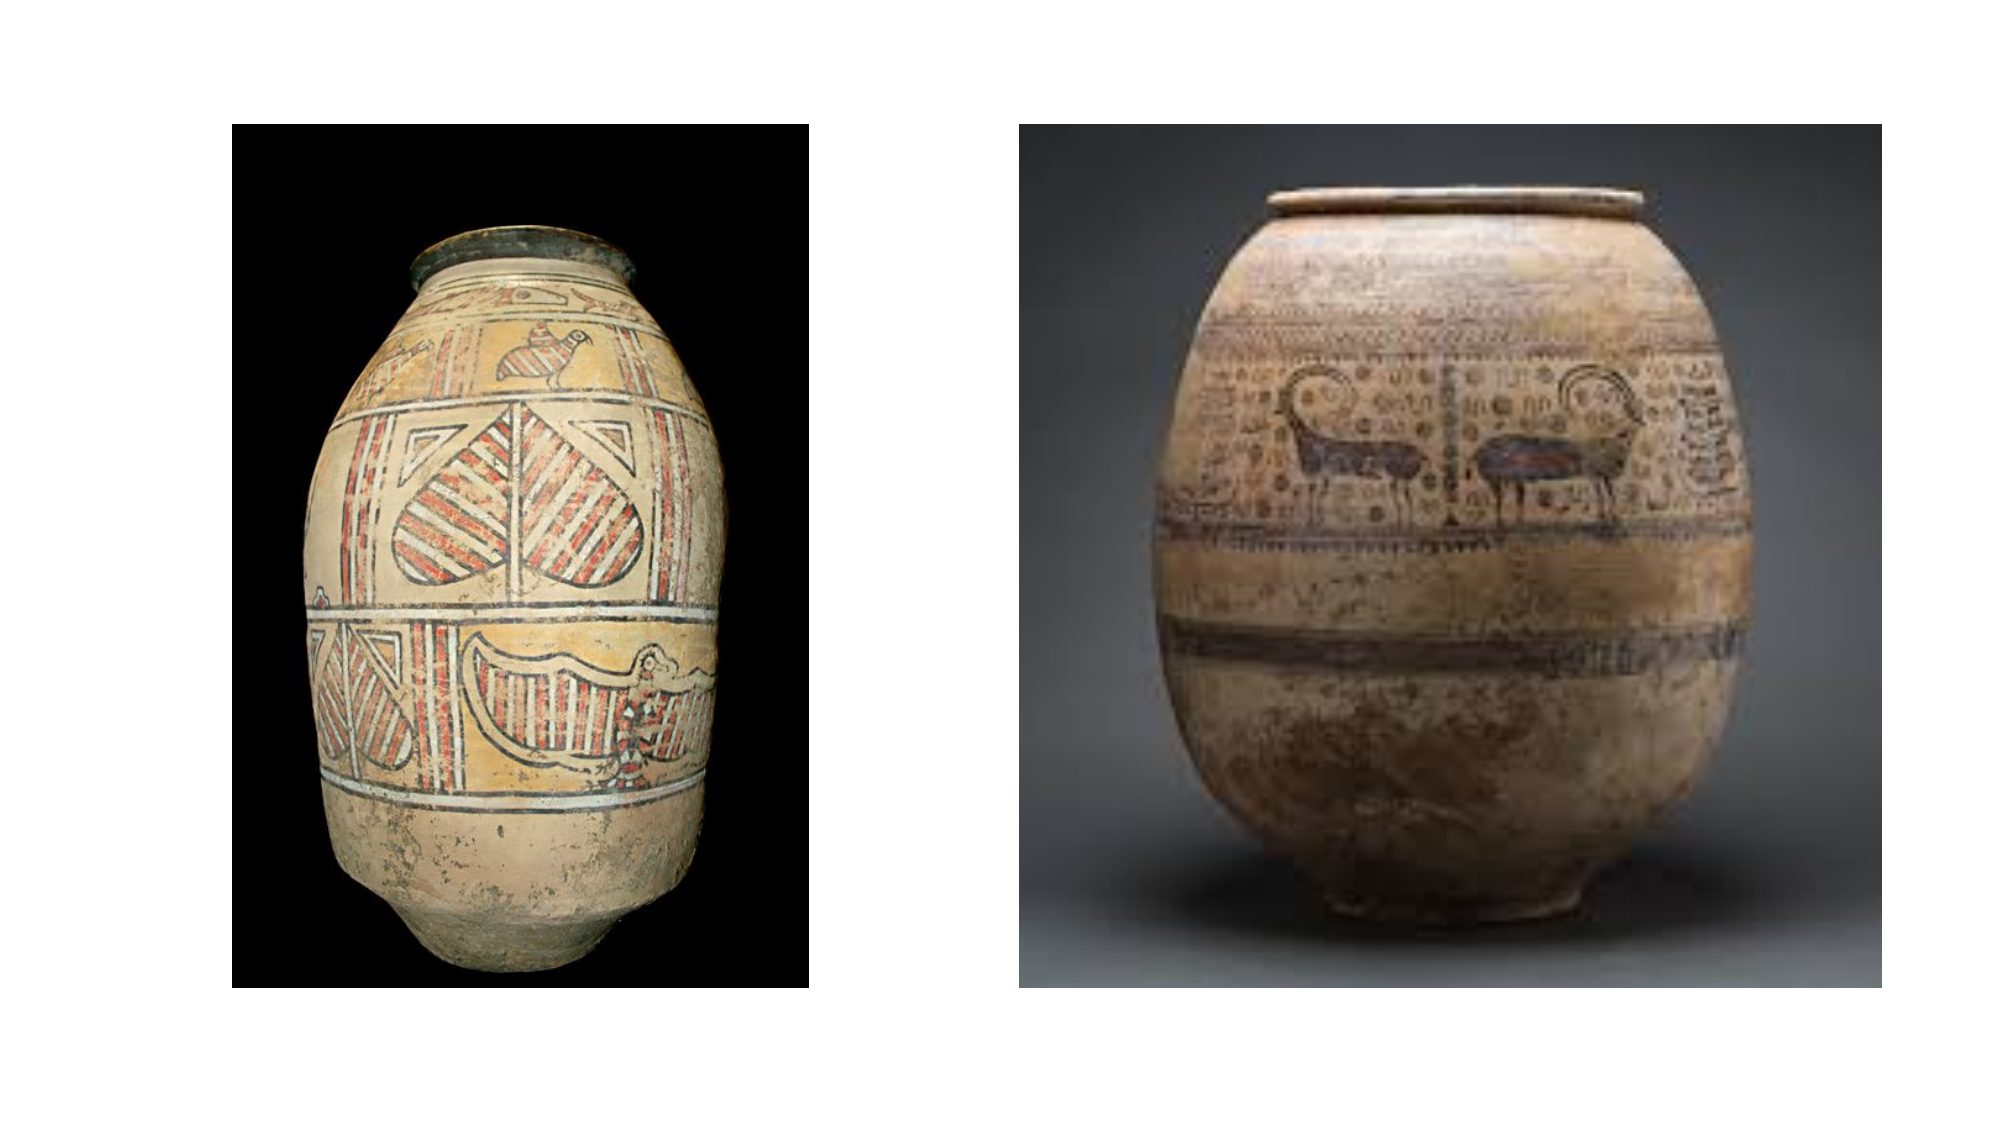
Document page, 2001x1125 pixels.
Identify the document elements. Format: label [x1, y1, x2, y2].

picture [1019, 124, 1882, 988]
picture [232, 124, 809, 988]
